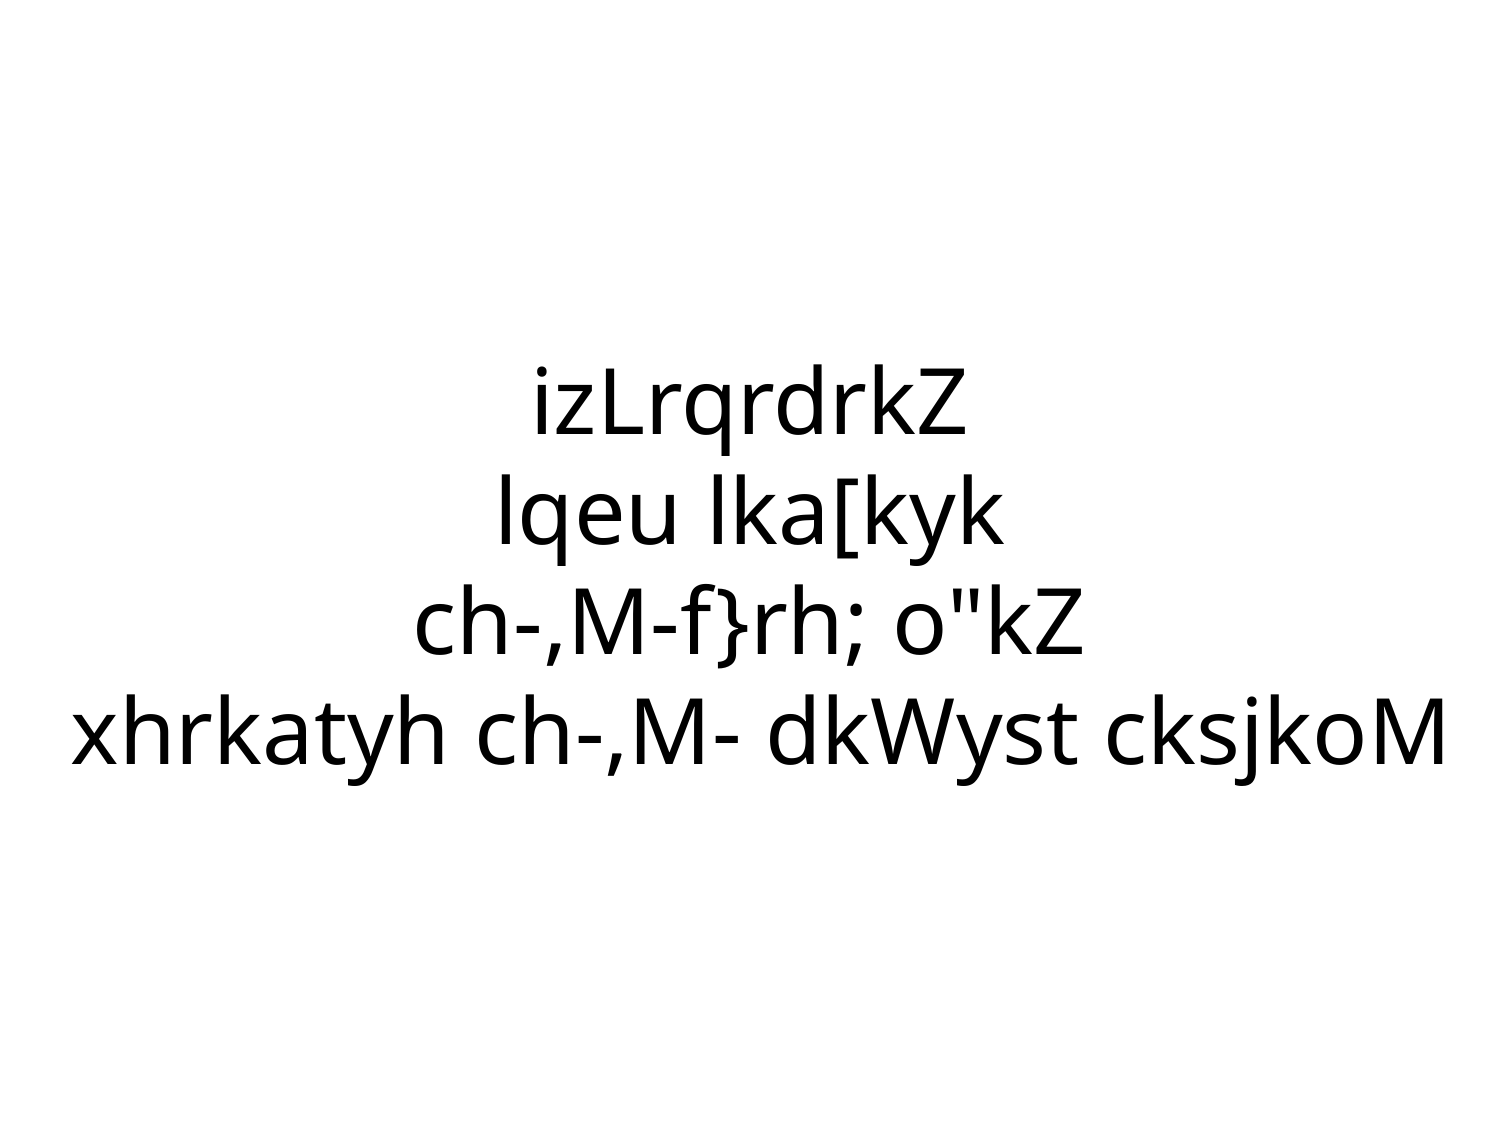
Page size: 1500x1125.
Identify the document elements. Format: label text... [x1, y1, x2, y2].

title izLrqrdrkZ lqeu lka[kyk ch-,M-f}rh; o"kZ xhrkatyh ch-,M- dkWyst cksjkoM [0, 0, 1500, 1125]
